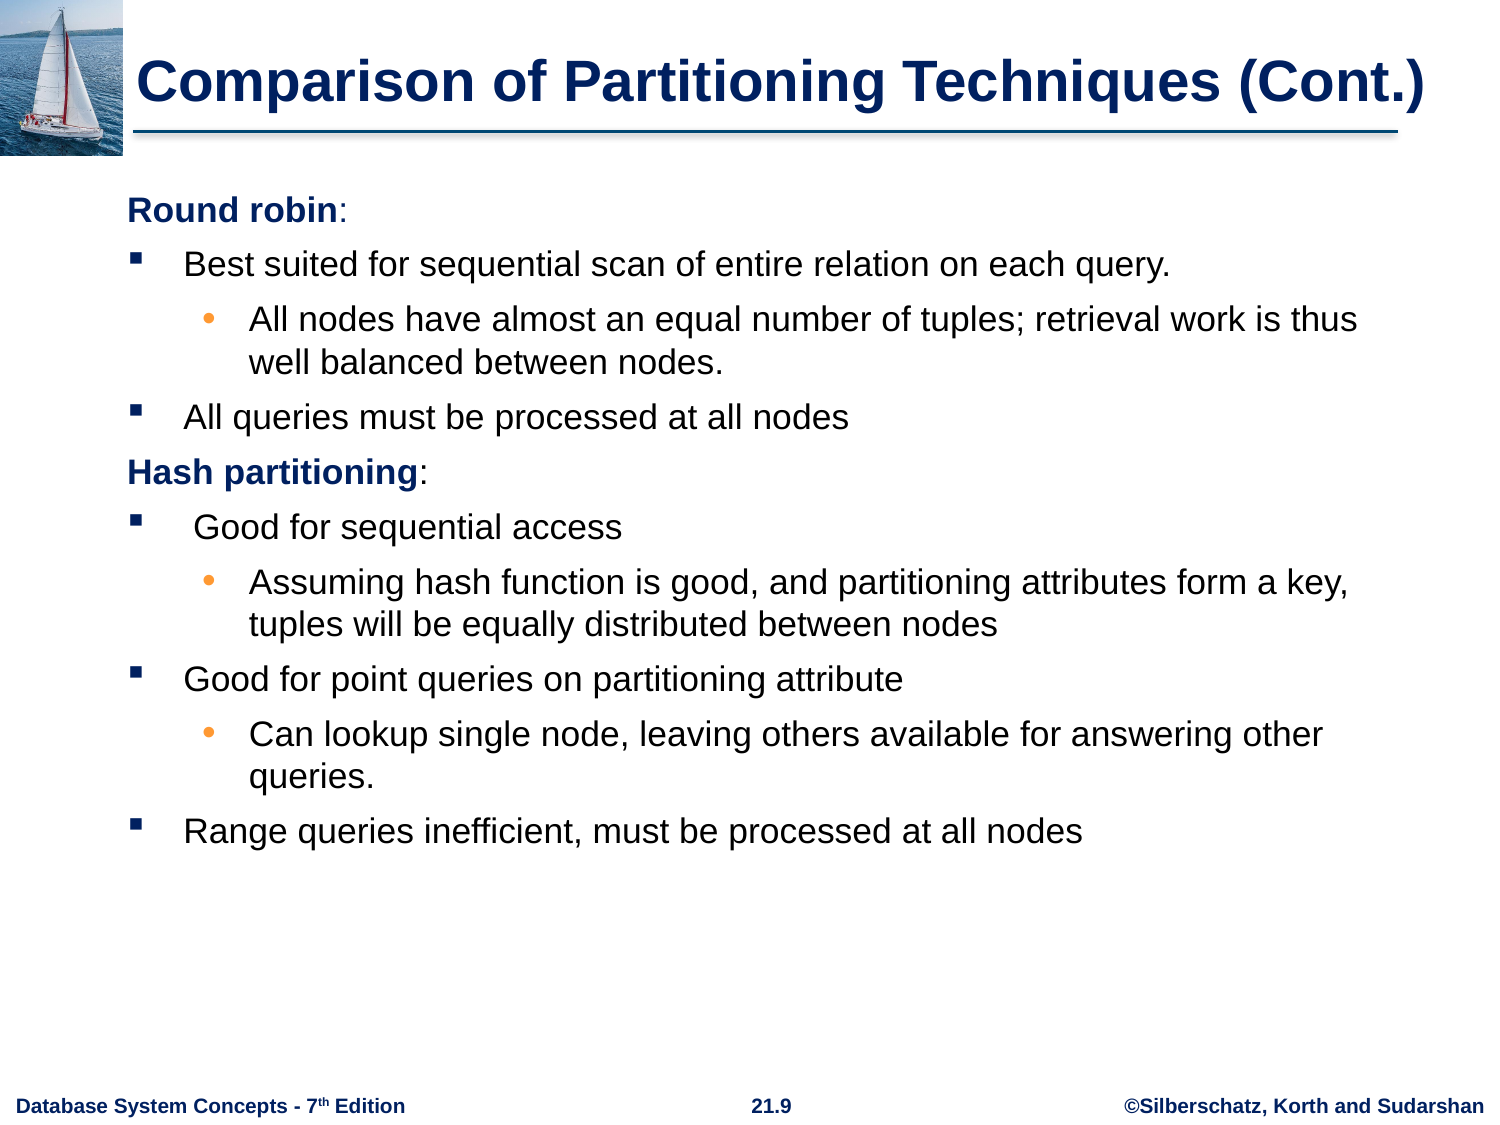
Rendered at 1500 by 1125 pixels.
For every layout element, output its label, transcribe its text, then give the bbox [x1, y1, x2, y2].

list Round robin: Best suited for sequential scan of entire relation on each query. All nodes have almost an equal number of tuples; retrieval work is thus well balanced between nodes. All queries must be processed at all nodes Hash partitioning: Good for sequential access Assuming hash function is good, and partitioning attributes form a key, tuples will be equally distributed between nodes Good for point queries on partitioning attribute Can lookup single node, leaving others available for answering other queries. Range queries inefficient, must be processed at all nodes [112, 179, 1383, 1062]
title Comparison of Partitioning Techniques (Cont.) [111, 18, 1452, 122]
picture [0, 0, 123, 156]
